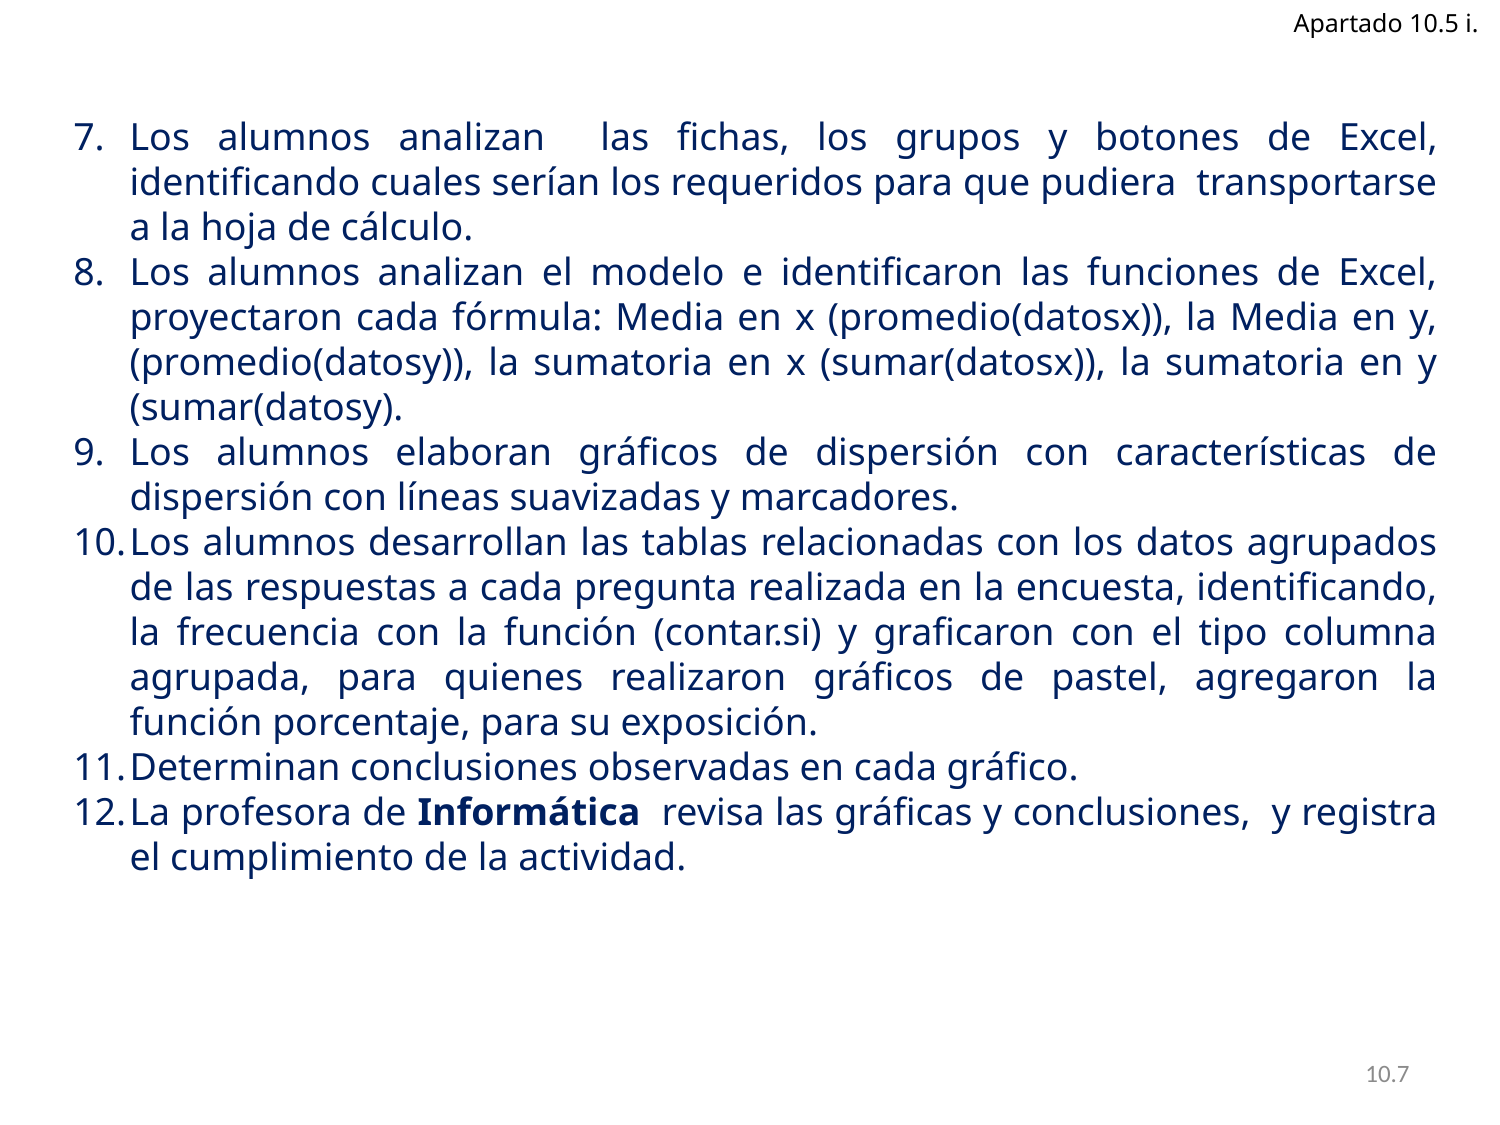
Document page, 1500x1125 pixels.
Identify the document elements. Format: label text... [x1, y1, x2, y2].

slide_number 10.7 [1074, 1042, 1425, 1103]
text_box Los alumnos analizan las fichas, los grupos y botones de Excel, identificando cuales serían los requeridos para que pudiera transportarse a la hoja de cálculo. Los alumnos analizan el modelo e identificaron las funciones de Excel, proyectaron cada fórmula: Media en x (promedio(datosx)), la Media en y, (promedio(datosy)), la sumatoria en x (sumar(datosx)), la sumatoria en y (sumar(datosy). Los alumnos elaboran gráficos de dispersión con características de dispersión con líneas suavizadas y marcadores. Los alumnos desarrollan las tablas relacionadas con los datos agrupados de las respuestas a cada pregunta realizada en la encuesta, identificando, la frecuencia con la función (contar.si) y graficaron con el tipo columna agrupada, para quienes realizaron gráficos de pastel, agregaron la función porcentaje, para su exposición. Determinan conclusiones observadas en cada gráfico. La profesora de Informática revisa las gráficas y conclusiones, y registra el cumplimiento de la actividad. [58, 105, 1453, 886]
text_box Apartado 10.5 i. [0, 0, 1500, 45]
